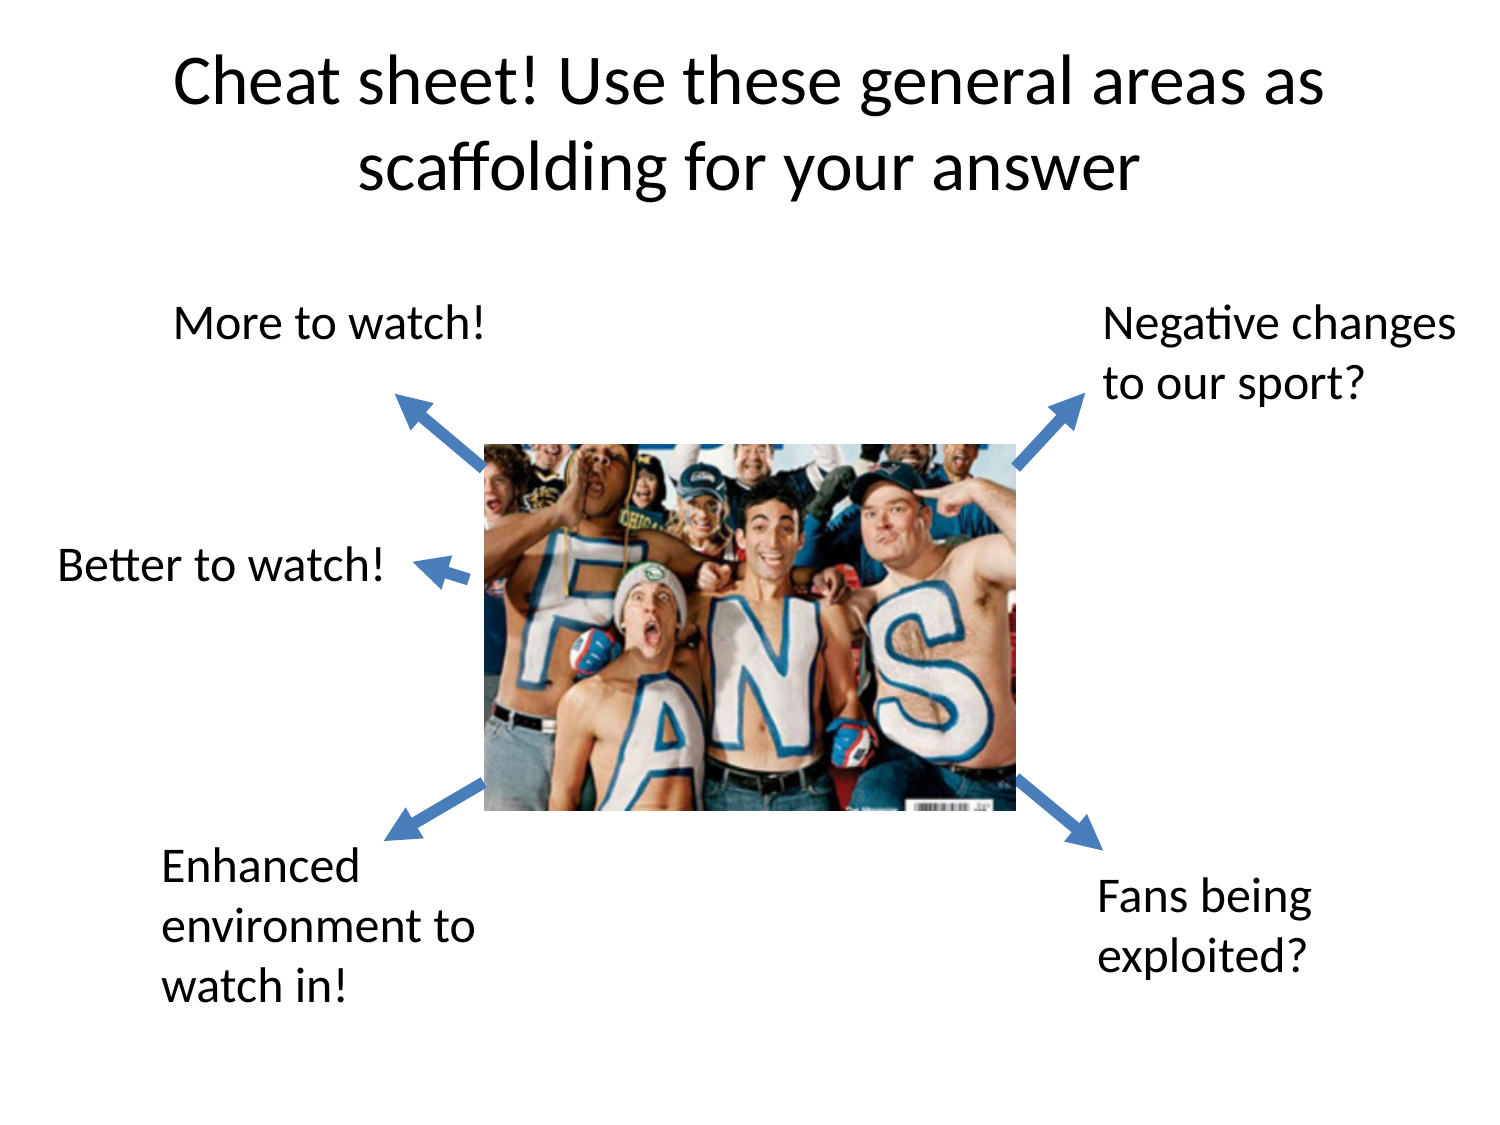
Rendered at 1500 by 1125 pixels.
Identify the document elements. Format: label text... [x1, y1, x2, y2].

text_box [1015, 777, 1104, 851]
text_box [414, 562, 470, 580]
picture [484, 444, 1016, 811]
title Cheat sheet! Use these general areas as scaffolding for your answer [0, 24, 1500, 213]
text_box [394, 393, 484, 469]
text_box Better to watch! [42, 524, 413, 600]
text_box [383, 782, 484, 842]
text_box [1015, 392, 1086, 468]
text_box Fans being exploited? [1082, 855, 1376, 991]
text_box Negative changes to our sport? [1087, 282, 1483, 418]
text_box More to watch! [157, 282, 514, 358]
text_box Enhanced environment to watch in! [146, 825, 527, 1021]
